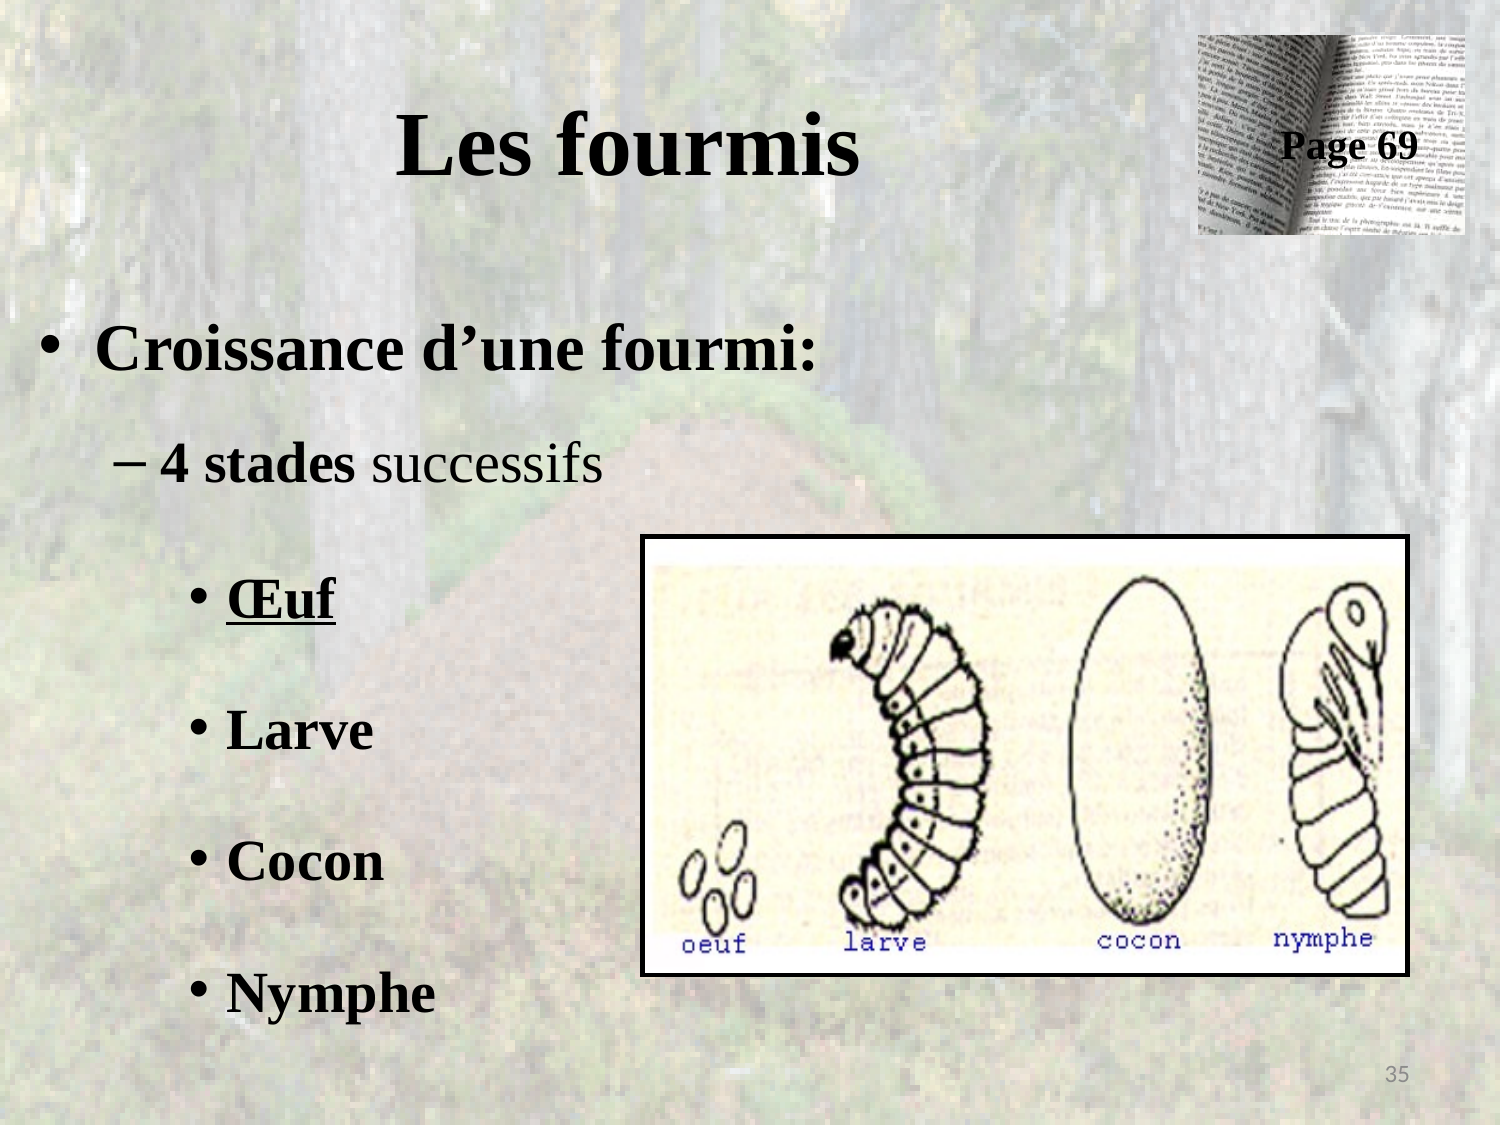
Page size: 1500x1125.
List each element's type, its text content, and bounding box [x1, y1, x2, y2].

title Les fourmis [75, 45, 1184, 233]
picture [1198, 34, 1466, 235]
text_box [0, 0, 1500, 1125]
slide_number 35 [1074, 1042, 1425, 1103]
list Croissance d’une fourmi: 4 stades successifs Œuf Larve Cocon Nymphe [23, 257, 1489, 1090]
picture [644, 538, 1406, 973]
